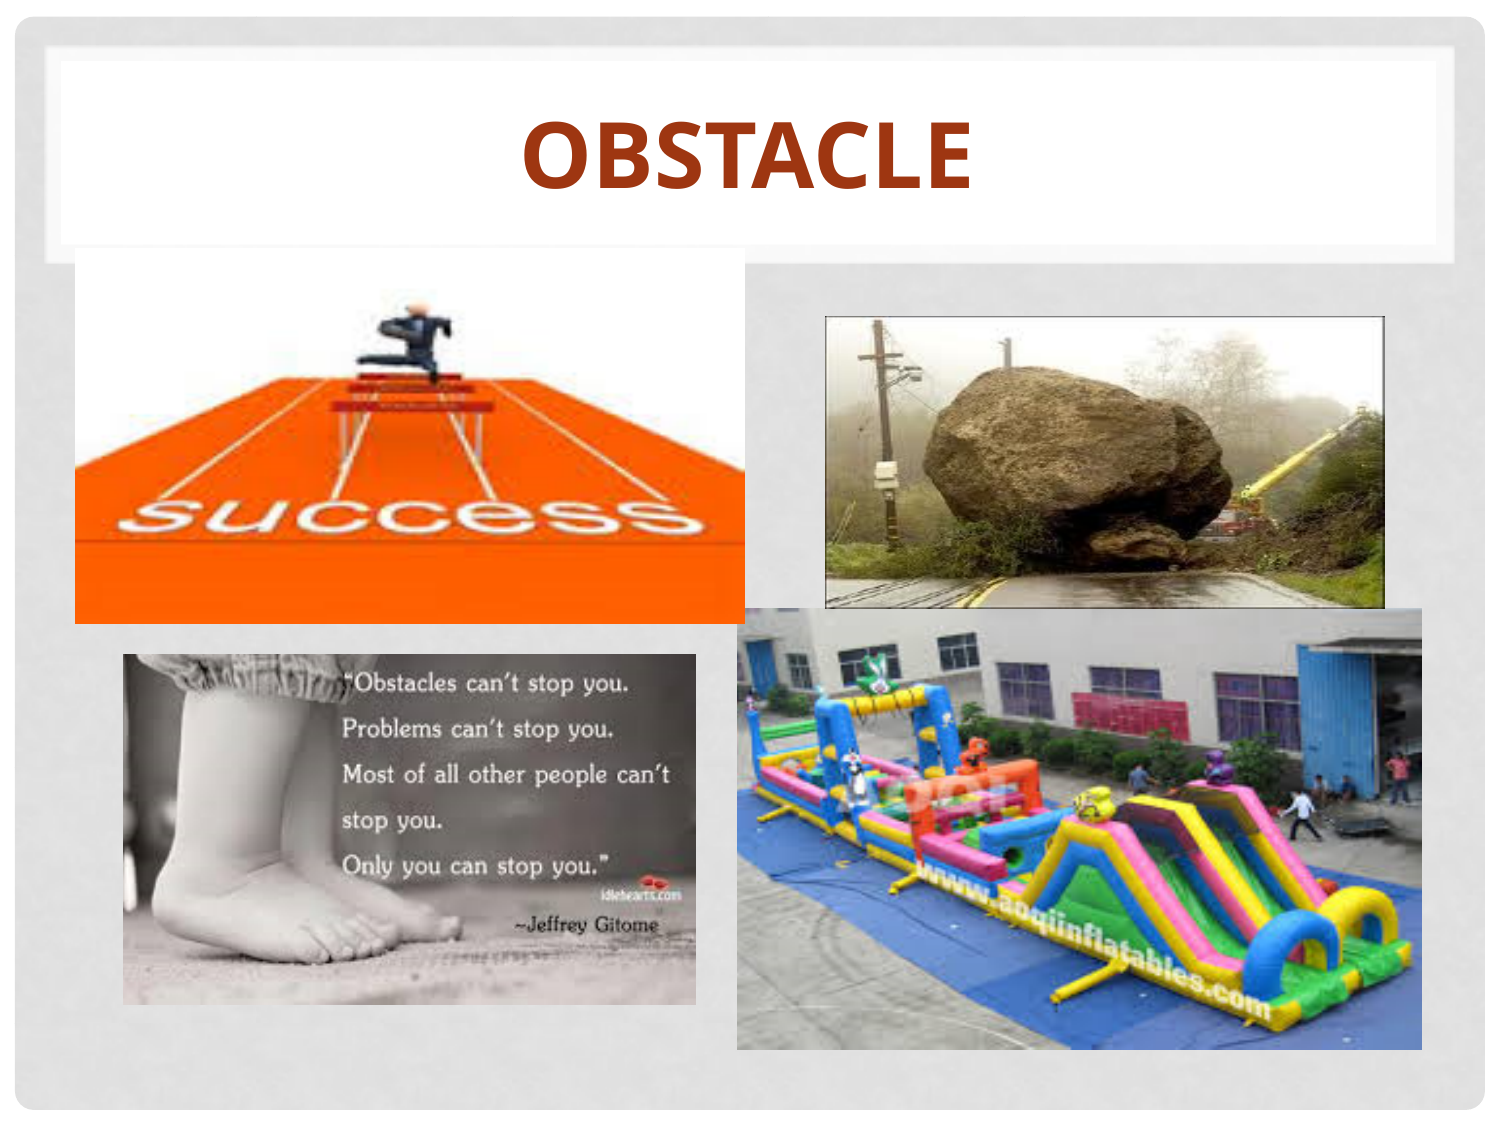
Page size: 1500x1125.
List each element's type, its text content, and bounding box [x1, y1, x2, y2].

title obstacle [69, 66, 1425, 238]
picture [123, 654, 696, 1005]
picture [74, 248, 1423, 1051]
